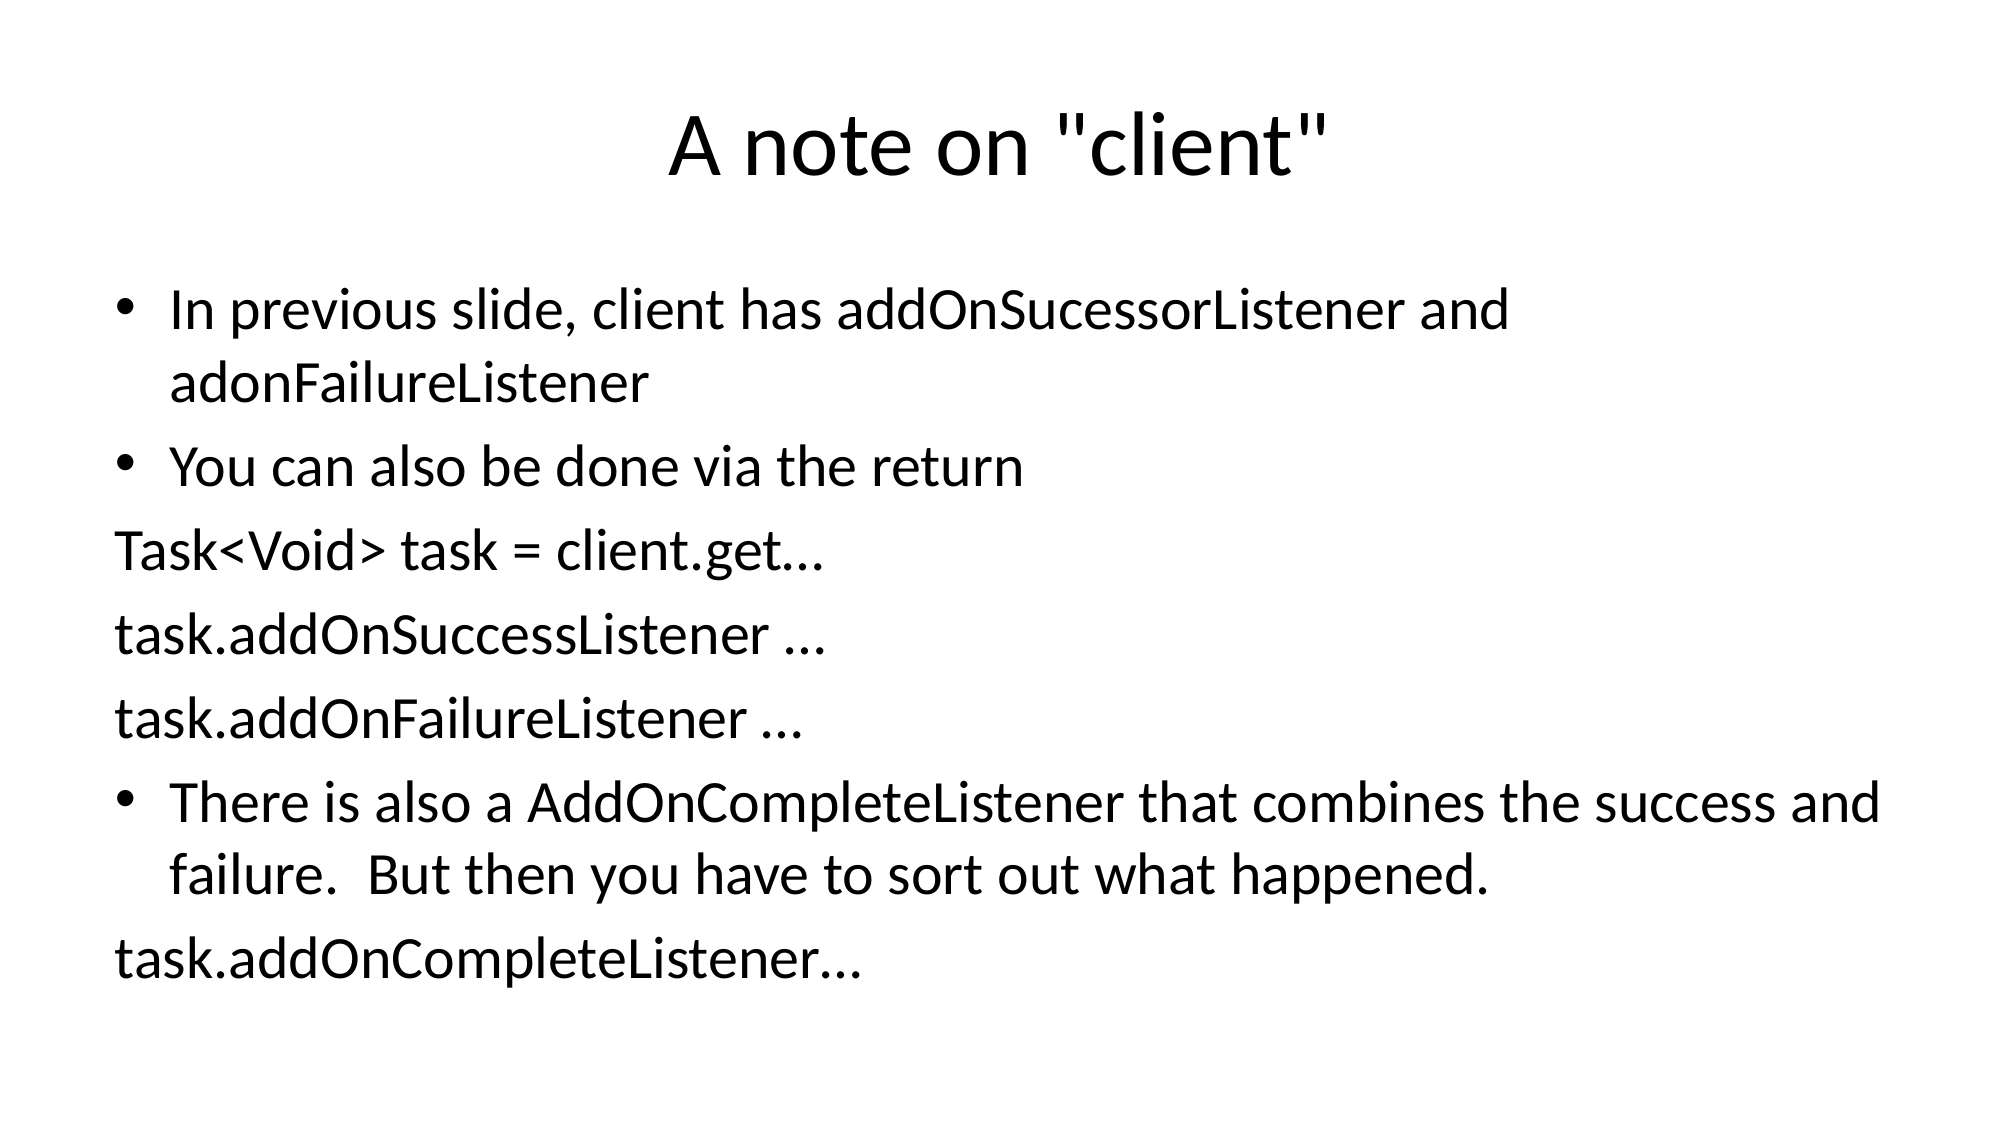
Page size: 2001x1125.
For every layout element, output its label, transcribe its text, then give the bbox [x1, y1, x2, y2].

title A note on "client" [99, 45, 1900, 233]
list In previous slide, client has addOnSucessorListener and adonFailureListener You can also be done via the return Task<Void> task = client.get… task.addOnSuccessListener … task.addOnFailureListener … There is also a AddOnCompleteListener that combines the success and failure. But then you have to sort out what happened. task.addOnCompleteListener… [99, 262, 1900, 1005]
